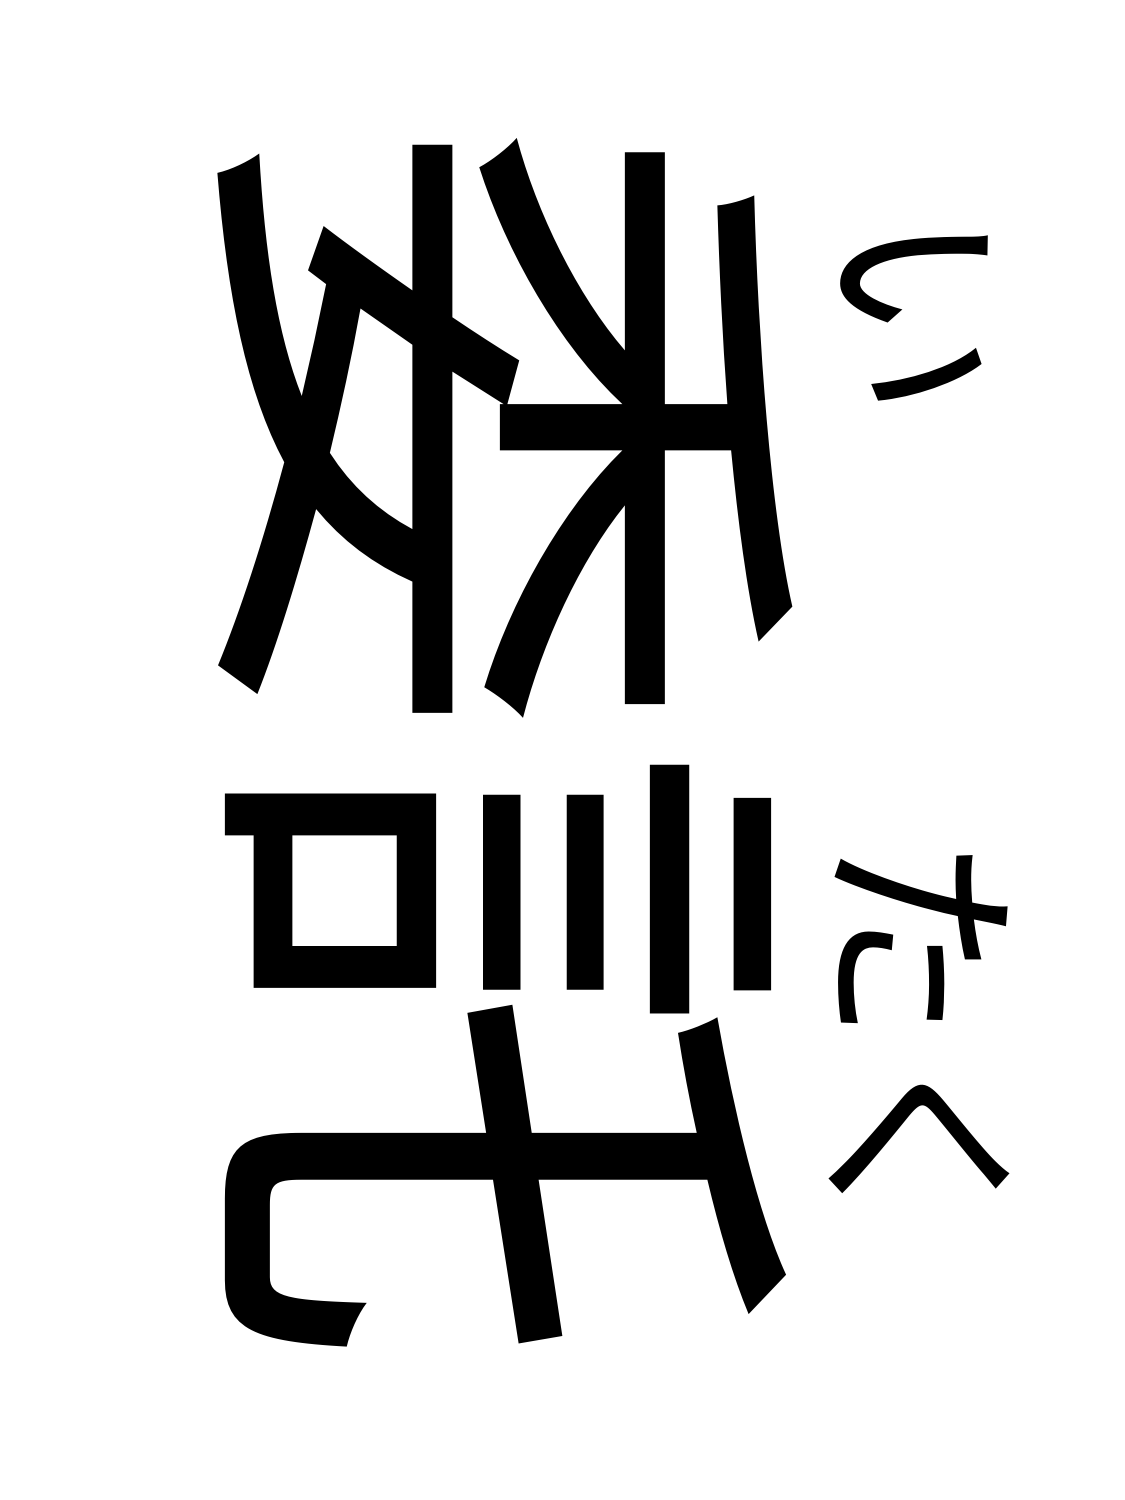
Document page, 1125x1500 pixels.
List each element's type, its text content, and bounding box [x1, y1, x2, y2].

text_box い たく [775, 194, 1058, 1459]
text_box 委託 [135, 116, 894, 1384]
